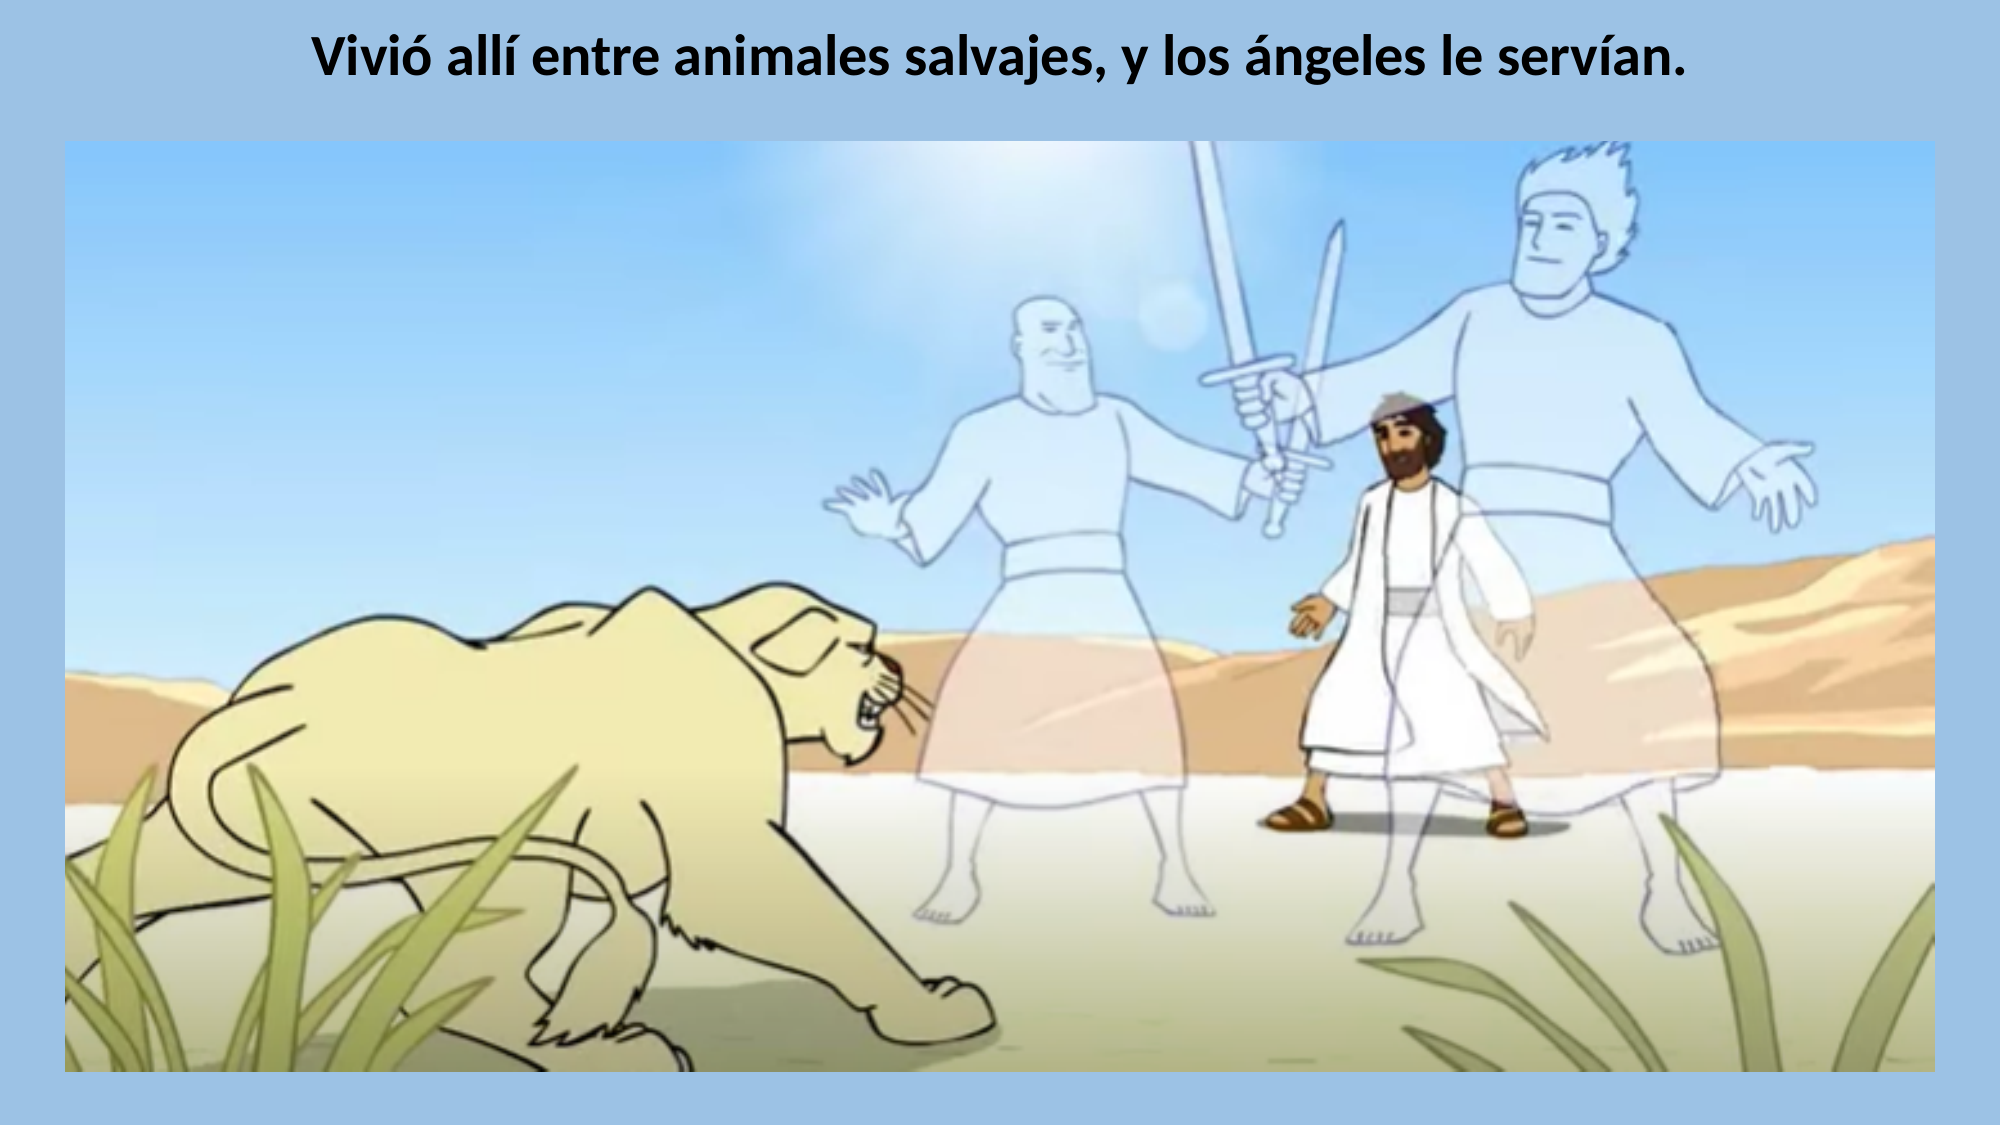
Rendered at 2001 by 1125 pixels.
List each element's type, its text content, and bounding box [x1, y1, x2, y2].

title Vivió allí entre animales salvajes, y los ángeles le servían. [0, 0, 2000, 113]
picture [65, 141, 1935, 1072]
